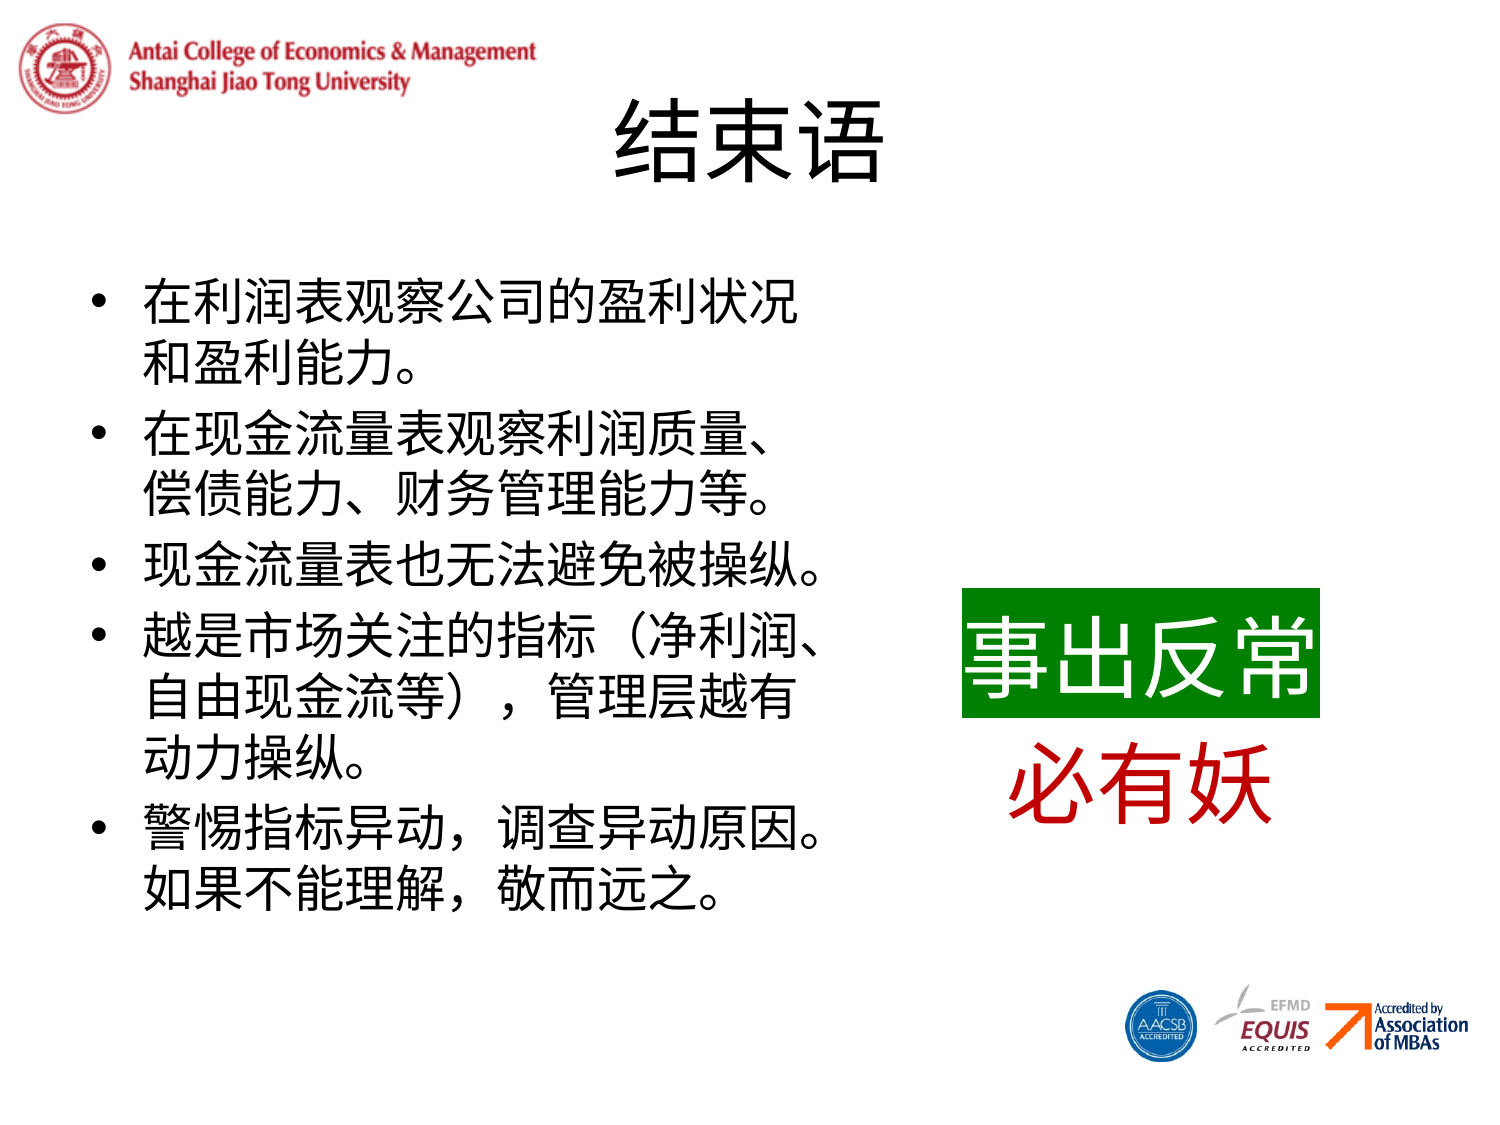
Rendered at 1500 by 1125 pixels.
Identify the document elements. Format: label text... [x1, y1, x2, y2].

title 结束语 [75, 45, 1425, 233]
picture [1325, 1002, 1468, 1050]
picture [1125, 1005, 1197, 1062]
picture [2, 19, 548, 119]
list 在利润表观察公司的盈利状况和盈利能力。 在现金流量表观察利润质量、偿债能力、财务管理能力等。 现金流量表也无法避免被操纵。 越是市场关注的指标（净利润、自由现金流等），管理层越有动力操纵。 警惕指标异动，调查异动原因。如果不能理解，敬而远之。 [75, 262, 821, 1005]
list 事出反常 必有妖 [856, 262, 1425, 1005]
picture [1214, 1005, 1310, 1051]
